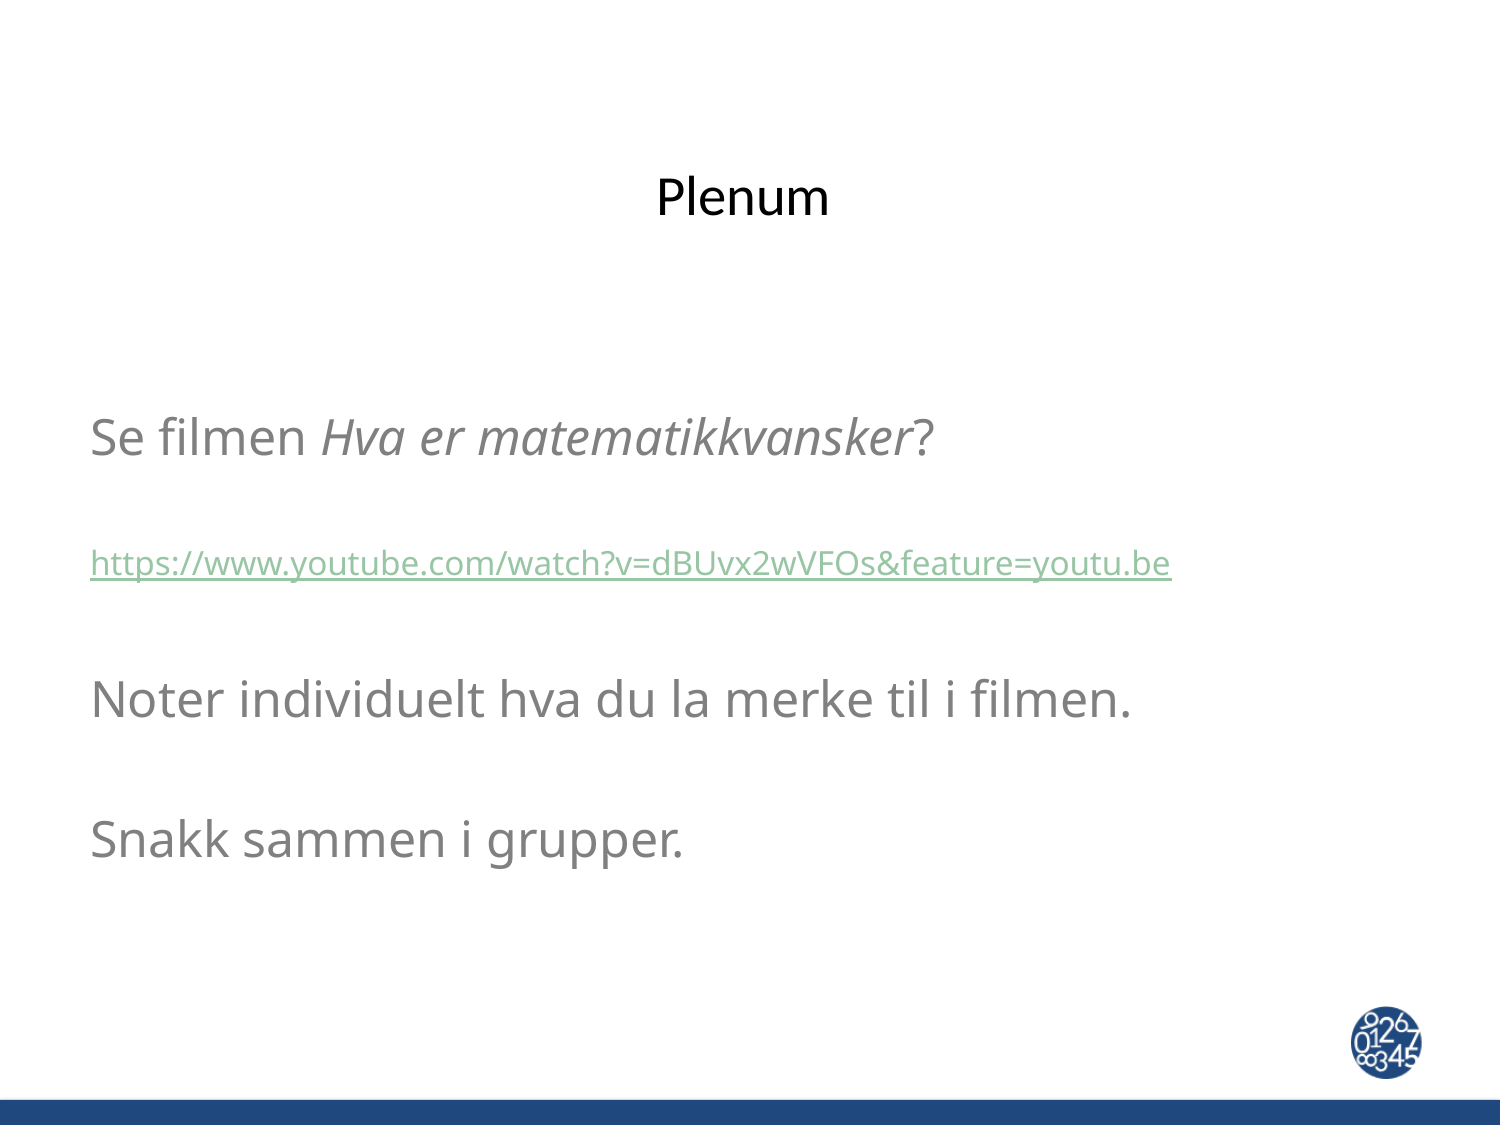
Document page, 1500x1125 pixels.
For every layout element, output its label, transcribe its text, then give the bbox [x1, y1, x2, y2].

picture [1351, 1006, 1428, 1079]
title Plenum [75, 150, 1425, 303]
list Se filmen Hva er matematikkvansker? https://www.youtube.com/watch?v=dBUvx2wVFOs&feature=youtu.be Noter individuelt hva du la merke til i filmen. Snakk sammen i grupper. [75, 328, 1425, 988]
